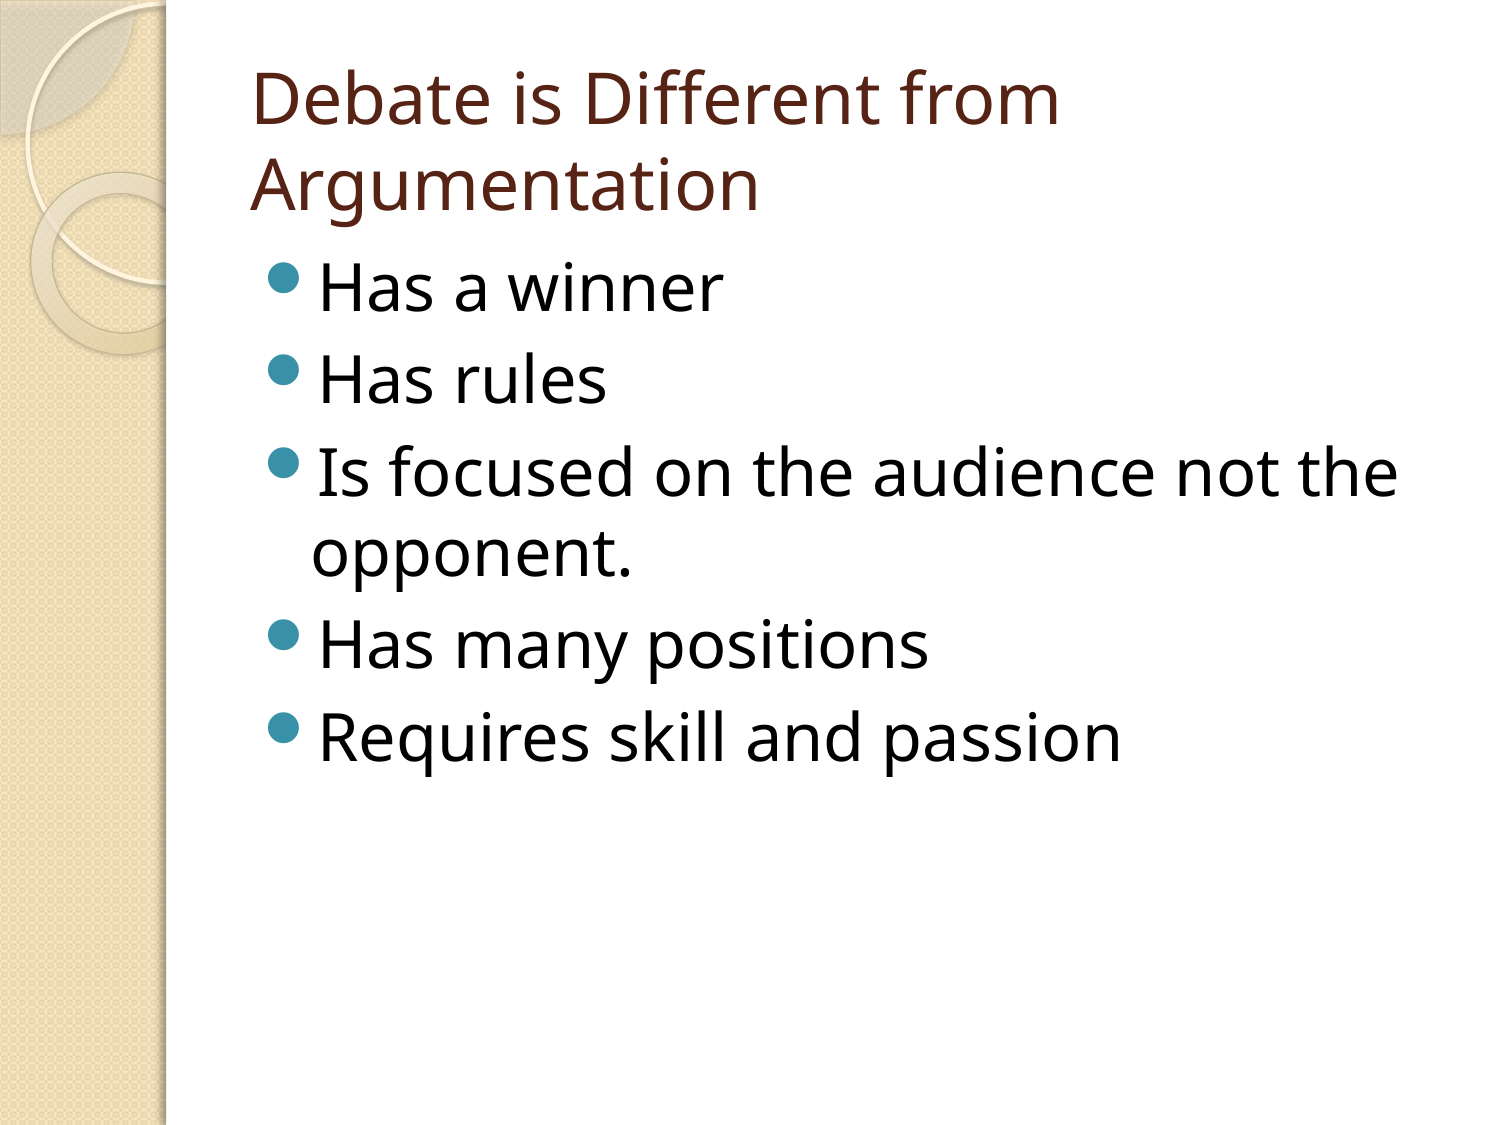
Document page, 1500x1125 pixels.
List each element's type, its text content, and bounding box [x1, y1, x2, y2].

list Has a winner Has rules Is focused on the audience not the opponent. Has many positions Requires skill and passion [235, 237, 1466, 1025]
title Debate is Different from Argumentation [235, 45, 1466, 233]
